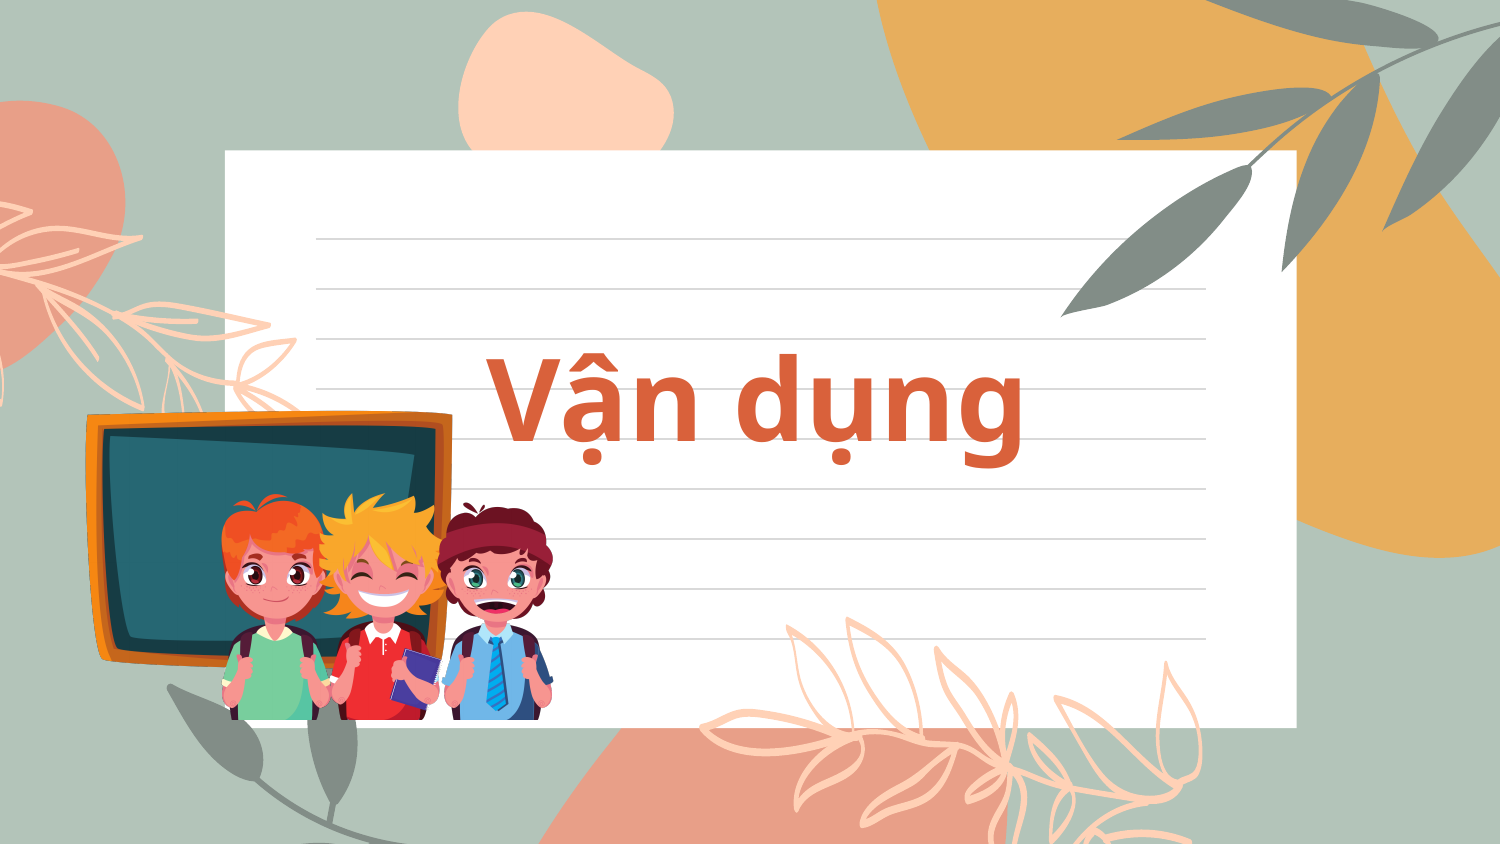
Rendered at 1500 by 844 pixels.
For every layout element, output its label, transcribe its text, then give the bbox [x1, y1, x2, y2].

title Vận dụng [347, 307, 1238, 479]
picture [82, 406, 560, 720]
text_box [1060, 0, 1500, 318]
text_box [0, 200, 343, 496]
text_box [165, 728, 453, 844]
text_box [698, 616, 1205, 844]
